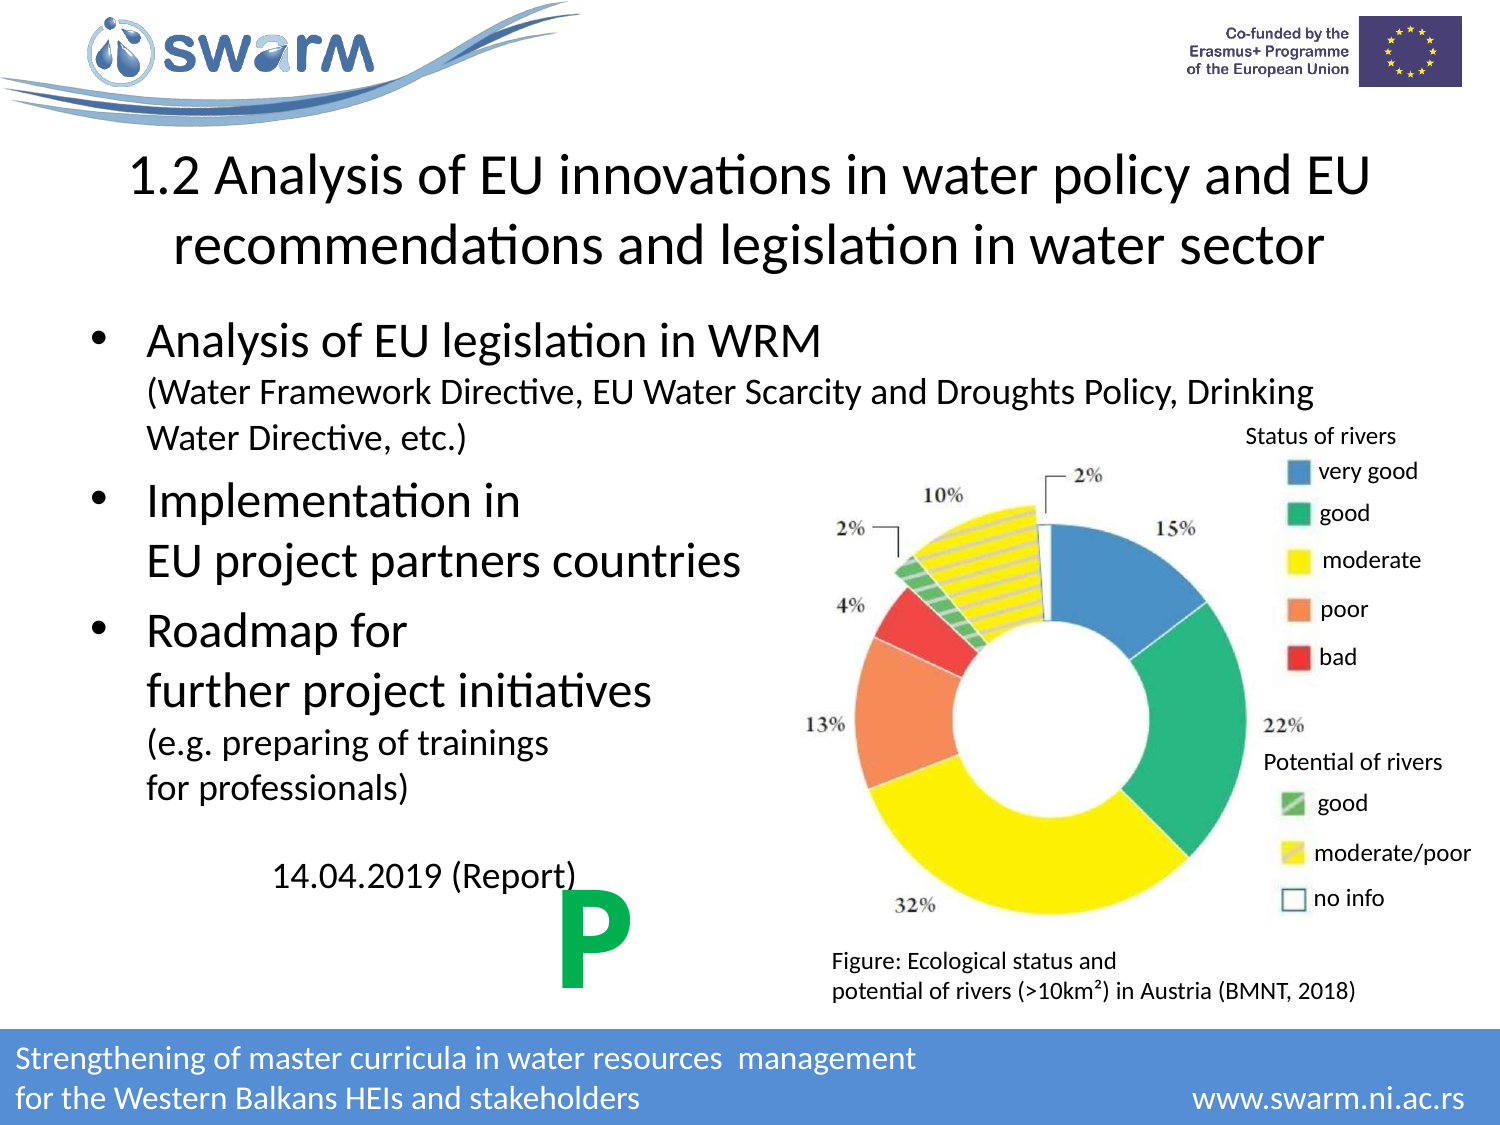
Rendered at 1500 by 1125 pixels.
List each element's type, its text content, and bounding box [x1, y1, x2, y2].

text_box Figure: Ecological status and potential of rivers (>10km²) in Austria (BMNT, 2018) [817, 937, 1373, 1013]
picture [0, 0, 588, 156]
list Analysis of EU legislation in WRM (Water Framework Directive, EU Water Scarcity and Droughts Policy, Drinking Water Directive, etc.) Implementation in EU project partners countries Roadmap for further project initiatives (e.g. preparing of trainings for professionals) [75, 299, 1425, 1005]
picture [799, 449, 1309, 926]
text_box 14.04.2019 (Report) [256, 843, 536, 903]
text_box P [536, 843, 653, 1023]
text_box Status of rivers [1230, 412, 1412, 448]
title 1.2 Analysis of EU innovations in water policy and EU recommendations and legislation in water sector [75, 137, 1425, 275]
text_box Potential of rivers [1313, 737, 1458, 777]
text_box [1266, 779, 1488, 926]
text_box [1272, 442, 1438, 688]
picture [1187, 16, 1462, 87]
